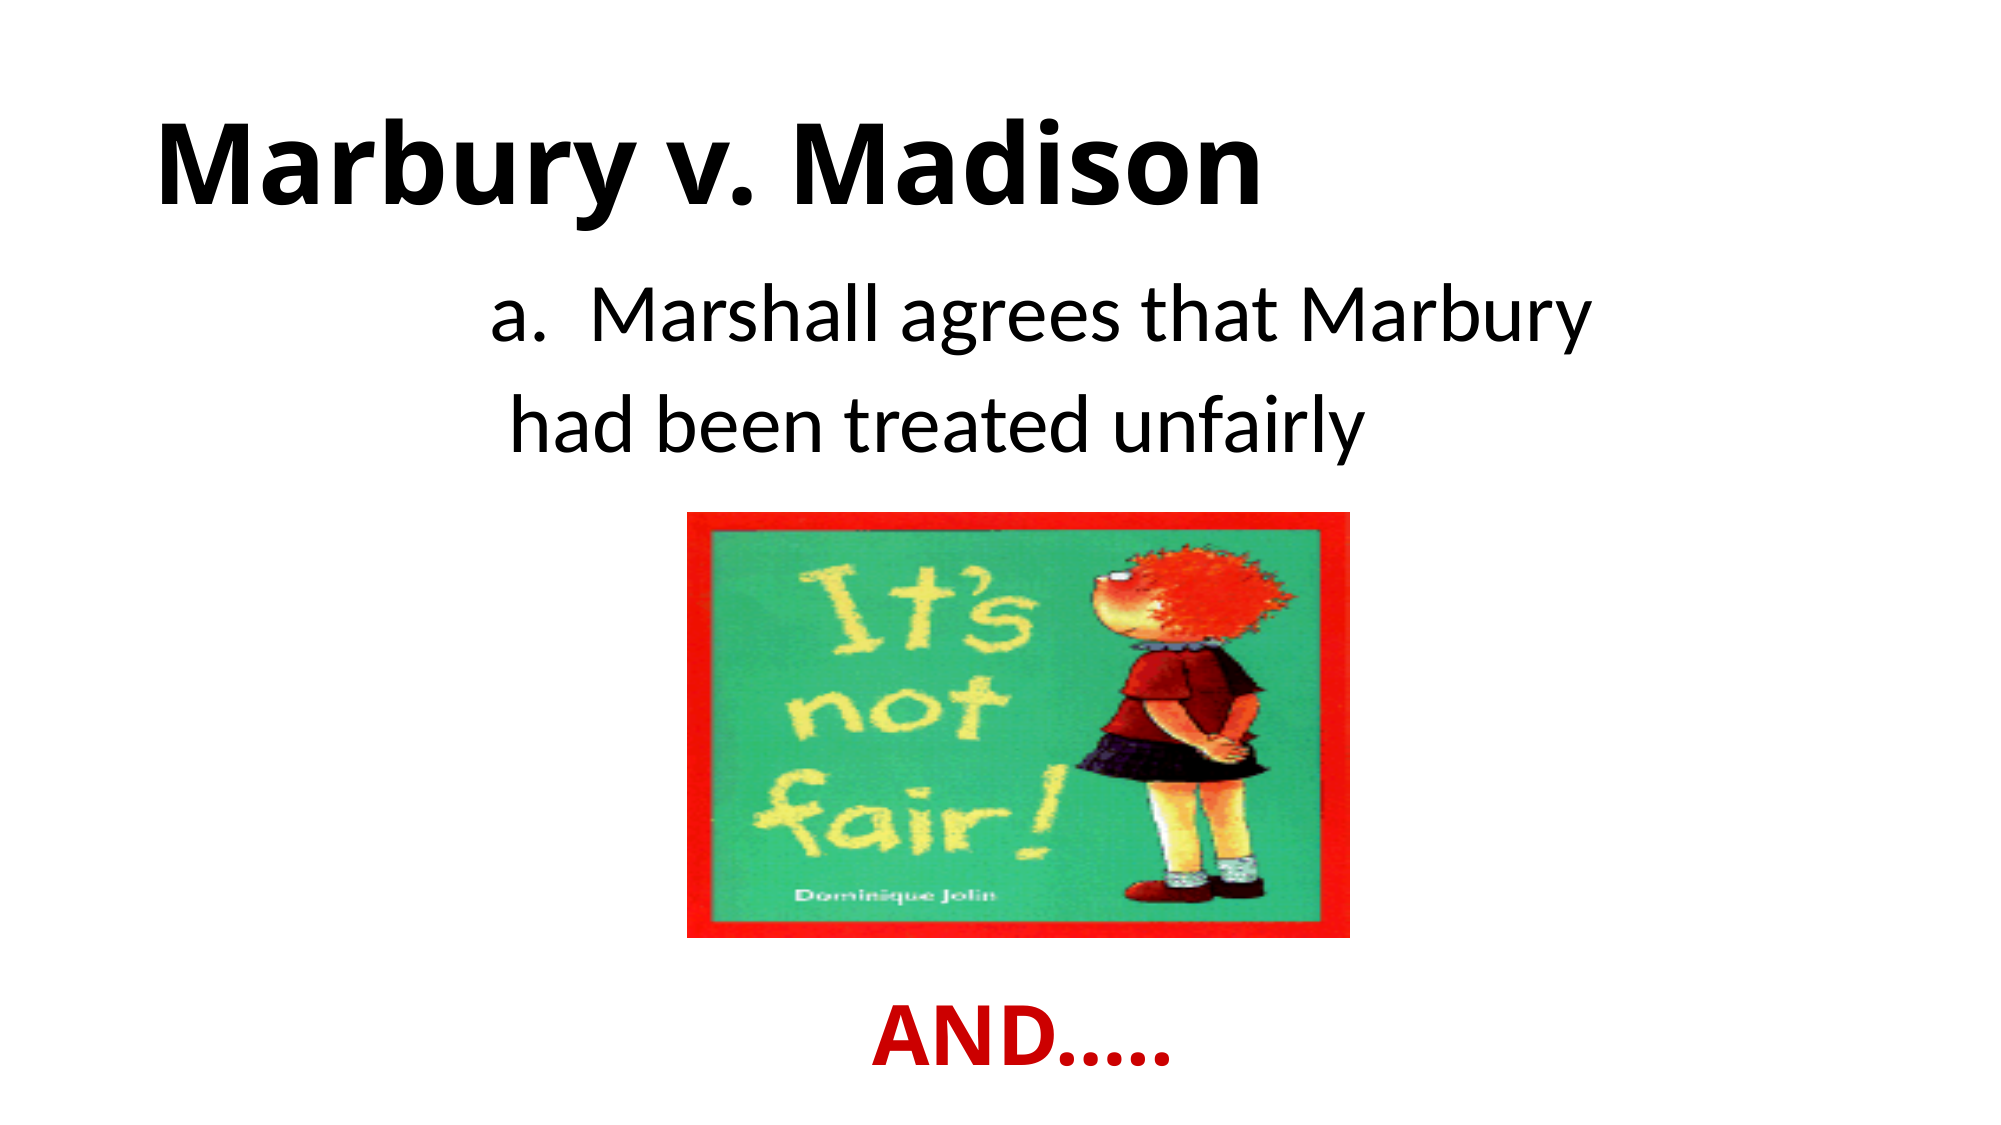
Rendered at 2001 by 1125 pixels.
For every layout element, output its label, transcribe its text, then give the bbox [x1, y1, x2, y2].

picture [687, 512, 1350, 938]
text_box AND….. [857, 975, 1190, 1090]
title Marbury v. Madison [137, 59, 1863, 278]
list a. Marshall agrees that Marbury had been treated unfairly [287, 262, 1713, 1005]
